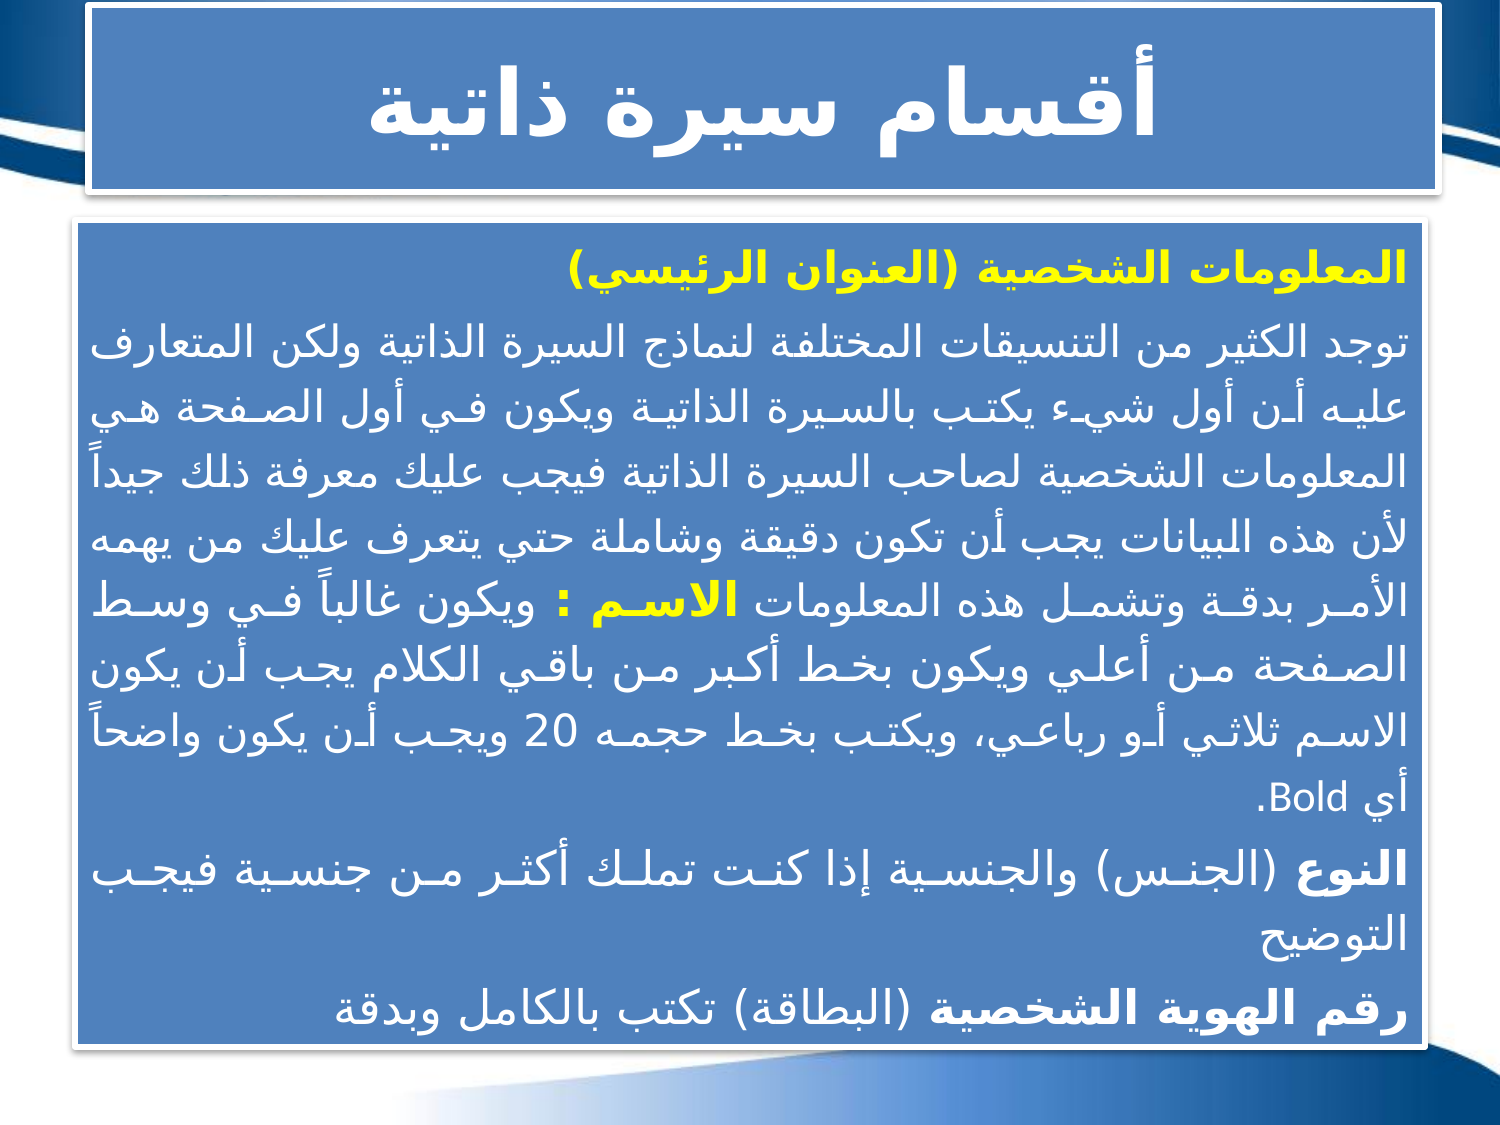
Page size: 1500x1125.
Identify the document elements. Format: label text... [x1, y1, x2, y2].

list المعلومات الشخصية (العنوان الرئيسي) توجد الكثير من التنسيقات المختلفة لنماذج السيرة الذاتية ولكن المتعارف عليه أن أول شيء يكتب بالسيرة الذاتية ويكون في أول الصفحة هي المعلومات الشخصية لصاحب السيرة الذاتية فيجب عليك معرفة ذلك جيداً لأن هذه البيانات يجب أن تكون دقيقة وشاملة حتي يتعرف عليك من يهمه الأمر بدقة وتشمل هذه المعلومات الاسم : ويكون غالباً في وسط الصفحة من أعلي ويكون بخط أكبر من باقي الكلام يجب أن يكون الاسم ثلاثي أو رباعي، ويكتب بخط حجمه 20 ويجب أن يكون واضحاً أي Bold. النوع (الجنس) والجنسية إذا كنت تملك أكثر من جنسية فيجب التوضيح رقم الهوية الشخصية (البطاقة) تكتب بالكامل وبدقة [72, 217, 1428, 1050]
picture [0, 0, 1500, 1125]
title أقسام سيرة ذاتية [85, 2, 1442, 195]
